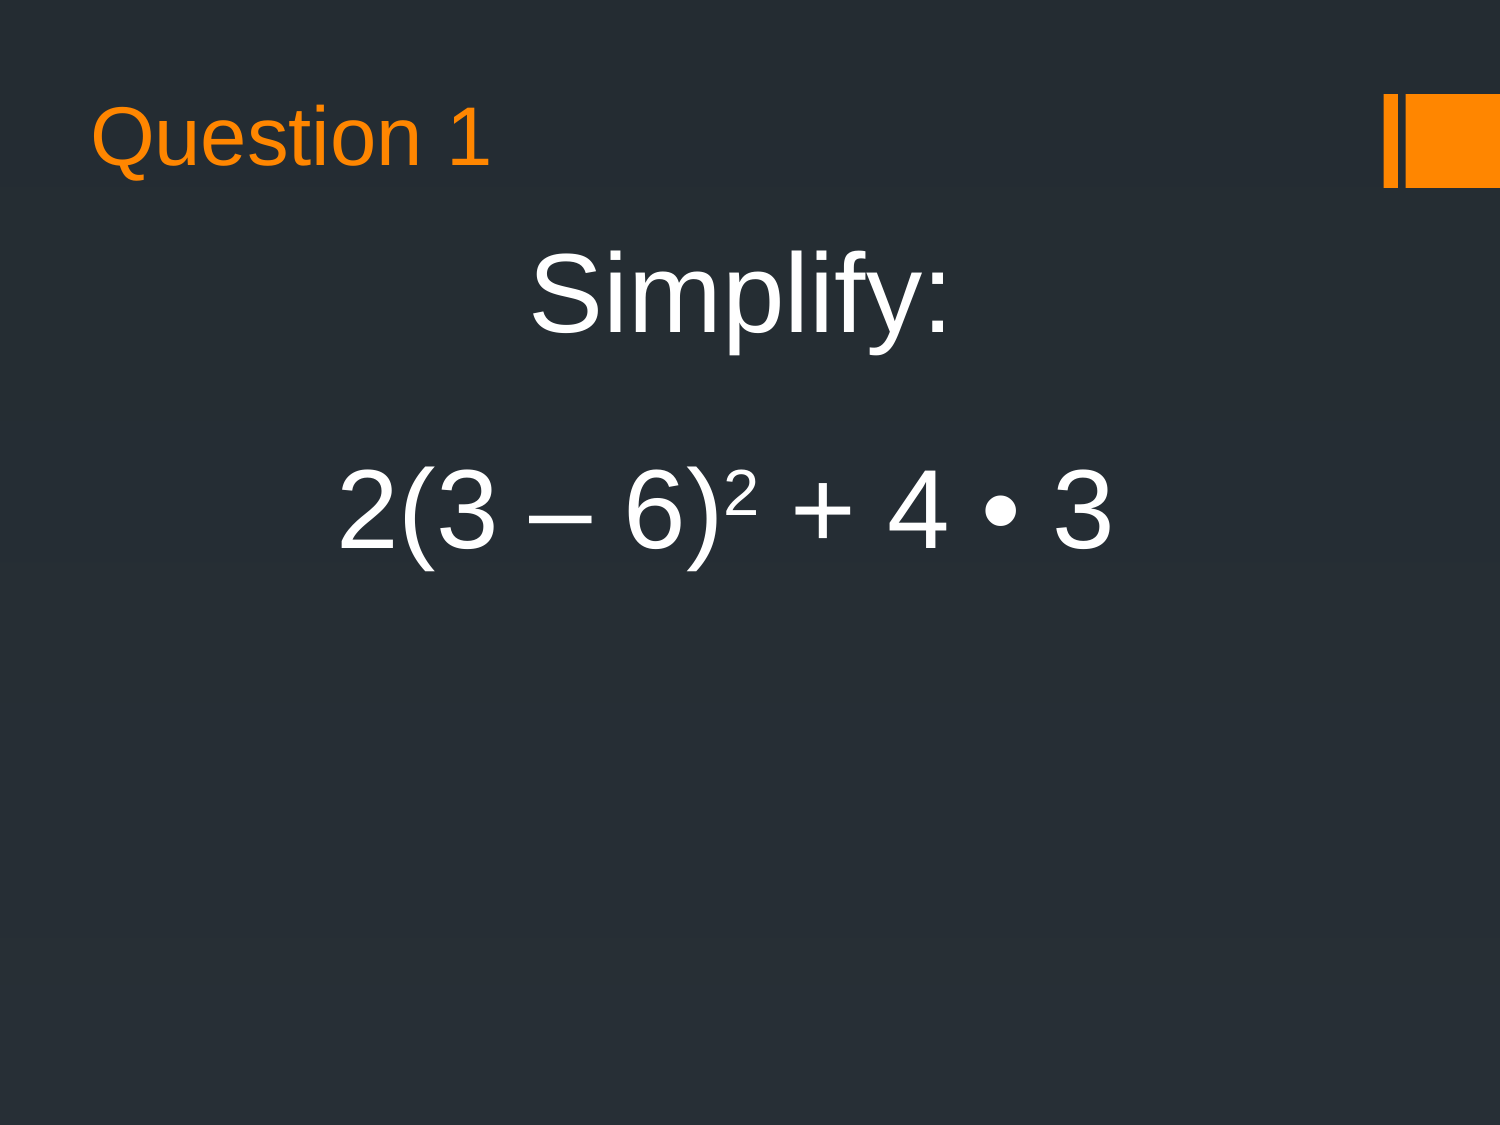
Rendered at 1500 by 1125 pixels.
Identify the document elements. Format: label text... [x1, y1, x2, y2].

list Simplify: 2(3 – 6)2 + 4 • 3 [75, 212, 1400, 1025]
title Question 1 [75, 0, 1275, 190]
